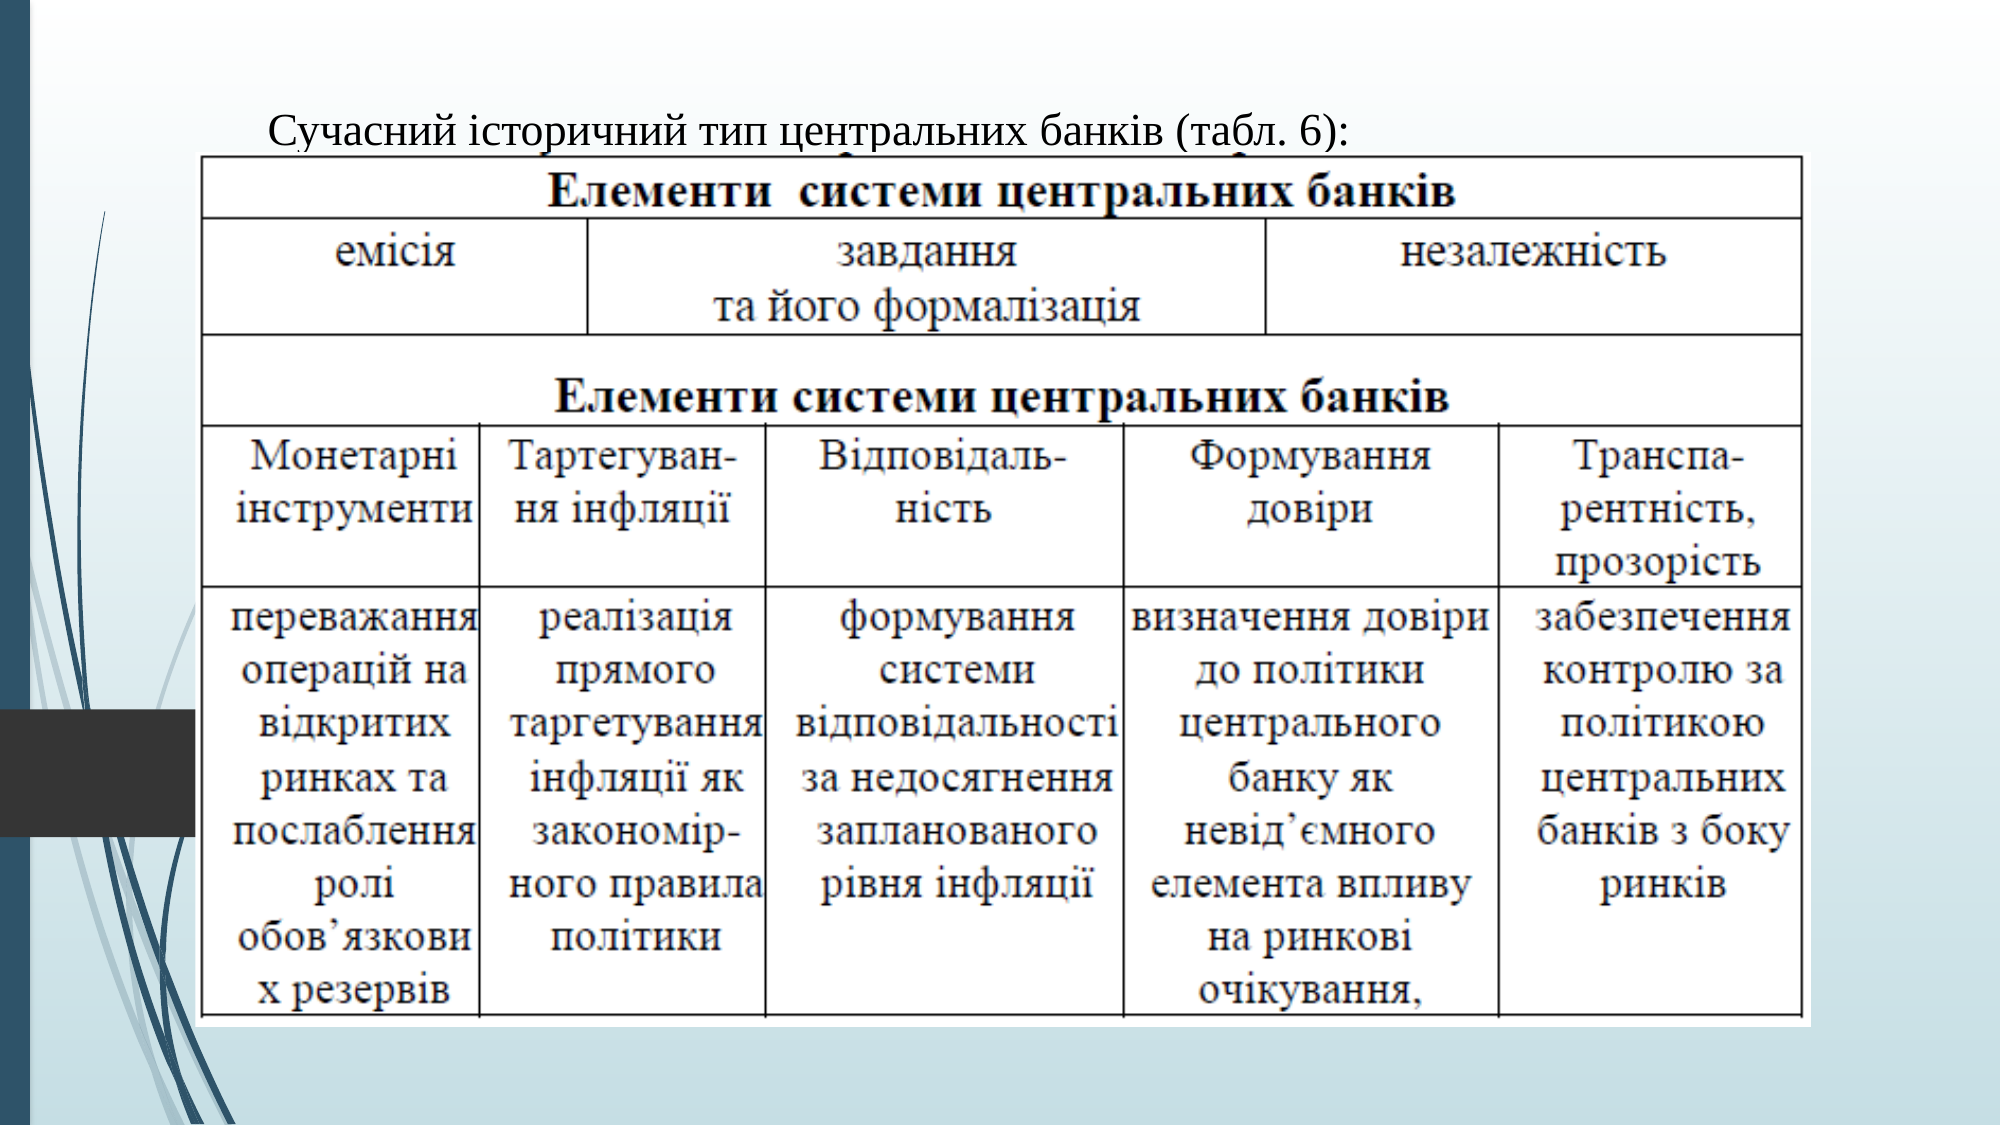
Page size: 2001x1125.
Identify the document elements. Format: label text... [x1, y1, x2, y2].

picture [195, 152, 1812, 1027]
subtitle Сучасний історичний тип центральних банків (табл. 6): [102, 92, 1904, 1027]
